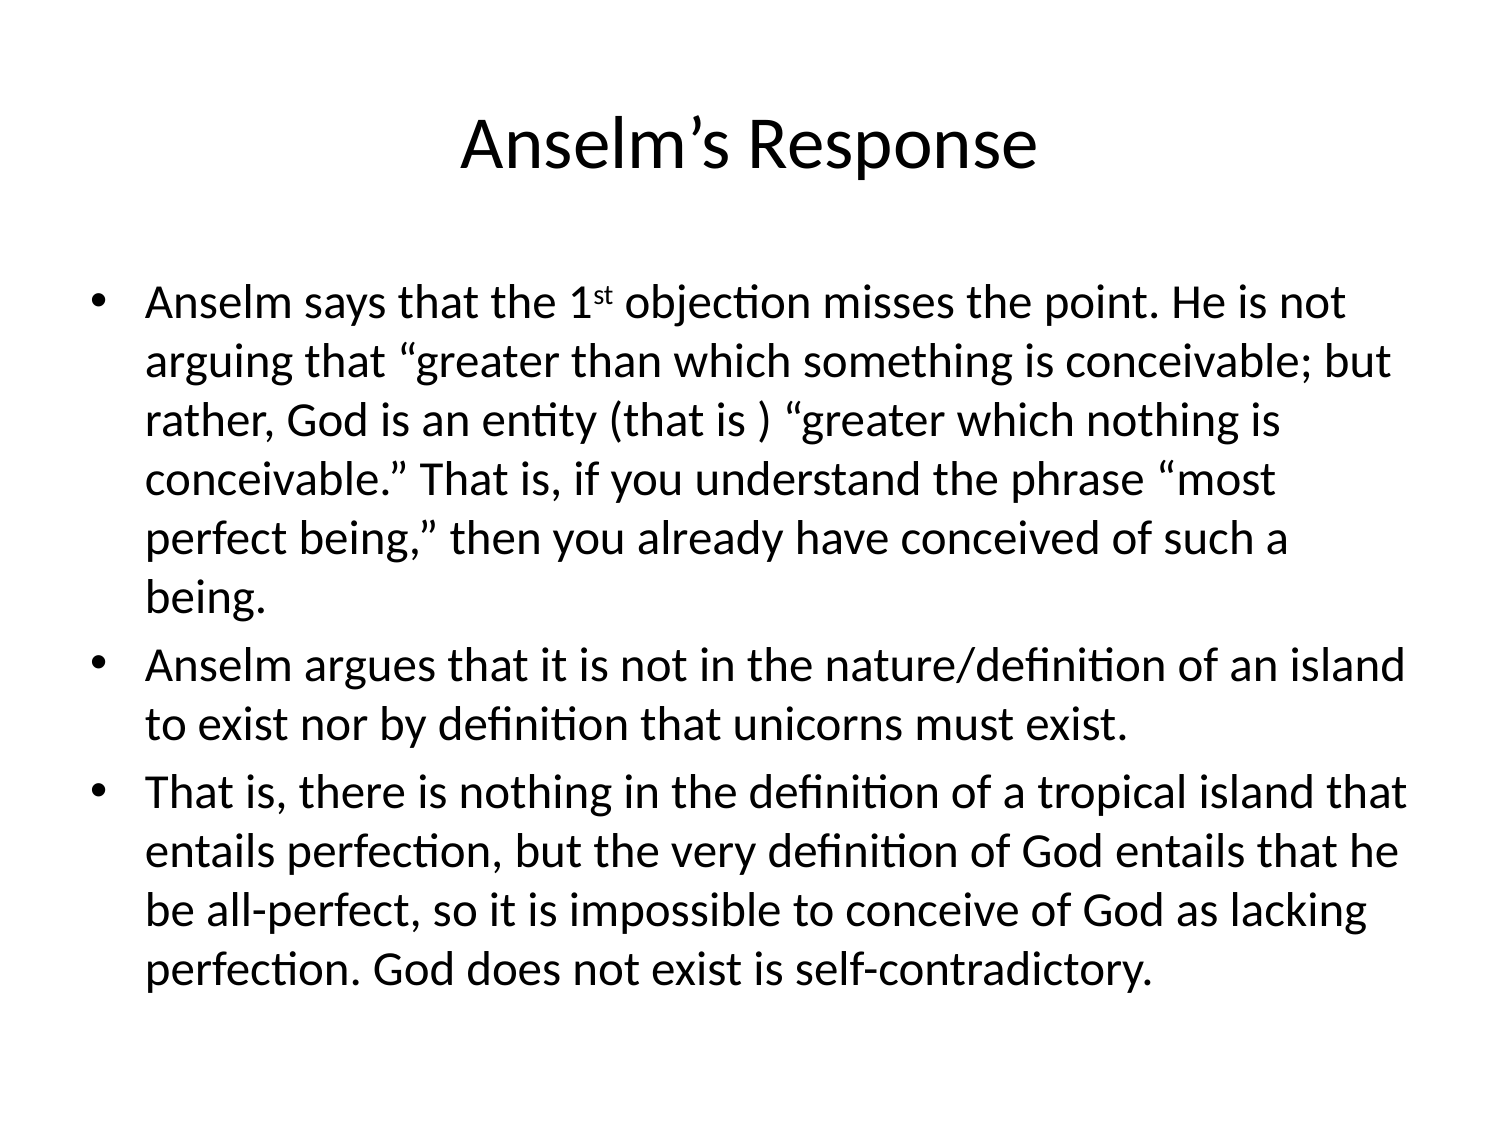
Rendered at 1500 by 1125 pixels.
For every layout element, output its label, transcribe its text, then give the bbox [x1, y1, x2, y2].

title Anselm’s Response [75, 45, 1425, 233]
list Anselm says that the 1st objection misses the point. He is not arguing that “greater than which something is conceivable; but rather, God is an entity (that is ) “greater which nothing is conceivable.” That is, if you understand the phrase “most perfect being,” then you already have conceived of such a being. Anselm argues that it is not in the nature/definition of an island to exist nor by definition that unicorns must exist. That is, there is nothing in the definition of a tropical island that entails perfection, but the very definition of God entails that he be all-perfect, so it is impossible to conceive of God as lacking perfection. God does not exist is self-contradictory. [75, 262, 1425, 1005]
